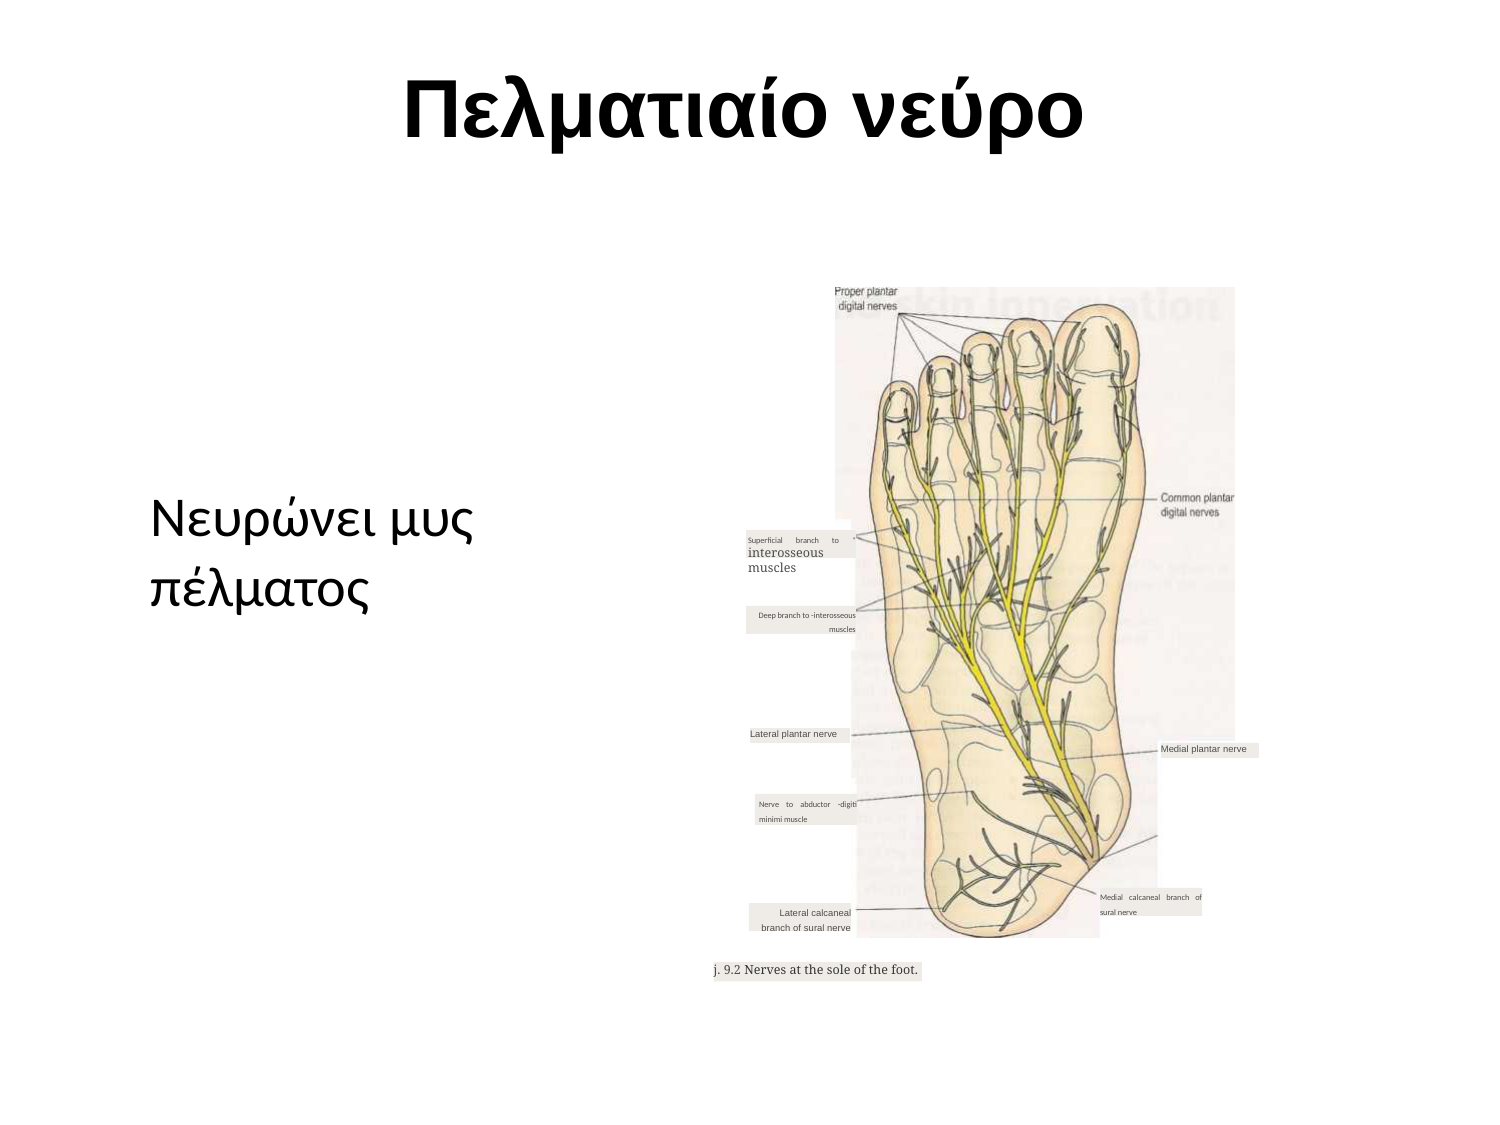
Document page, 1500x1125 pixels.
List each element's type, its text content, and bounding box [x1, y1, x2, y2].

picture [835, 287, 1236, 939]
text_box j. 9.2 Nerves at the sole of the foot. [713, 962, 922, 982]
text_box Nerve to abductor -digiti minimi muscle [754, 793, 830, 825]
text_box Πελματιαίο νεύρο [402, 54, 1107, 163]
text_box Νευρώνει μυς πέλματος [148, 478, 512, 617]
text_box Superficial branch to * interosseous muscles [746, 529, 830, 558]
text_box Deep branch to -interosseous muscles [746, 605, 830, 634]
text_box Lateral calcaneal branch of sural nerve [748, 903, 830, 931]
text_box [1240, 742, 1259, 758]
text_box Lateral plantar nerve [750, 728, 830, 743]
